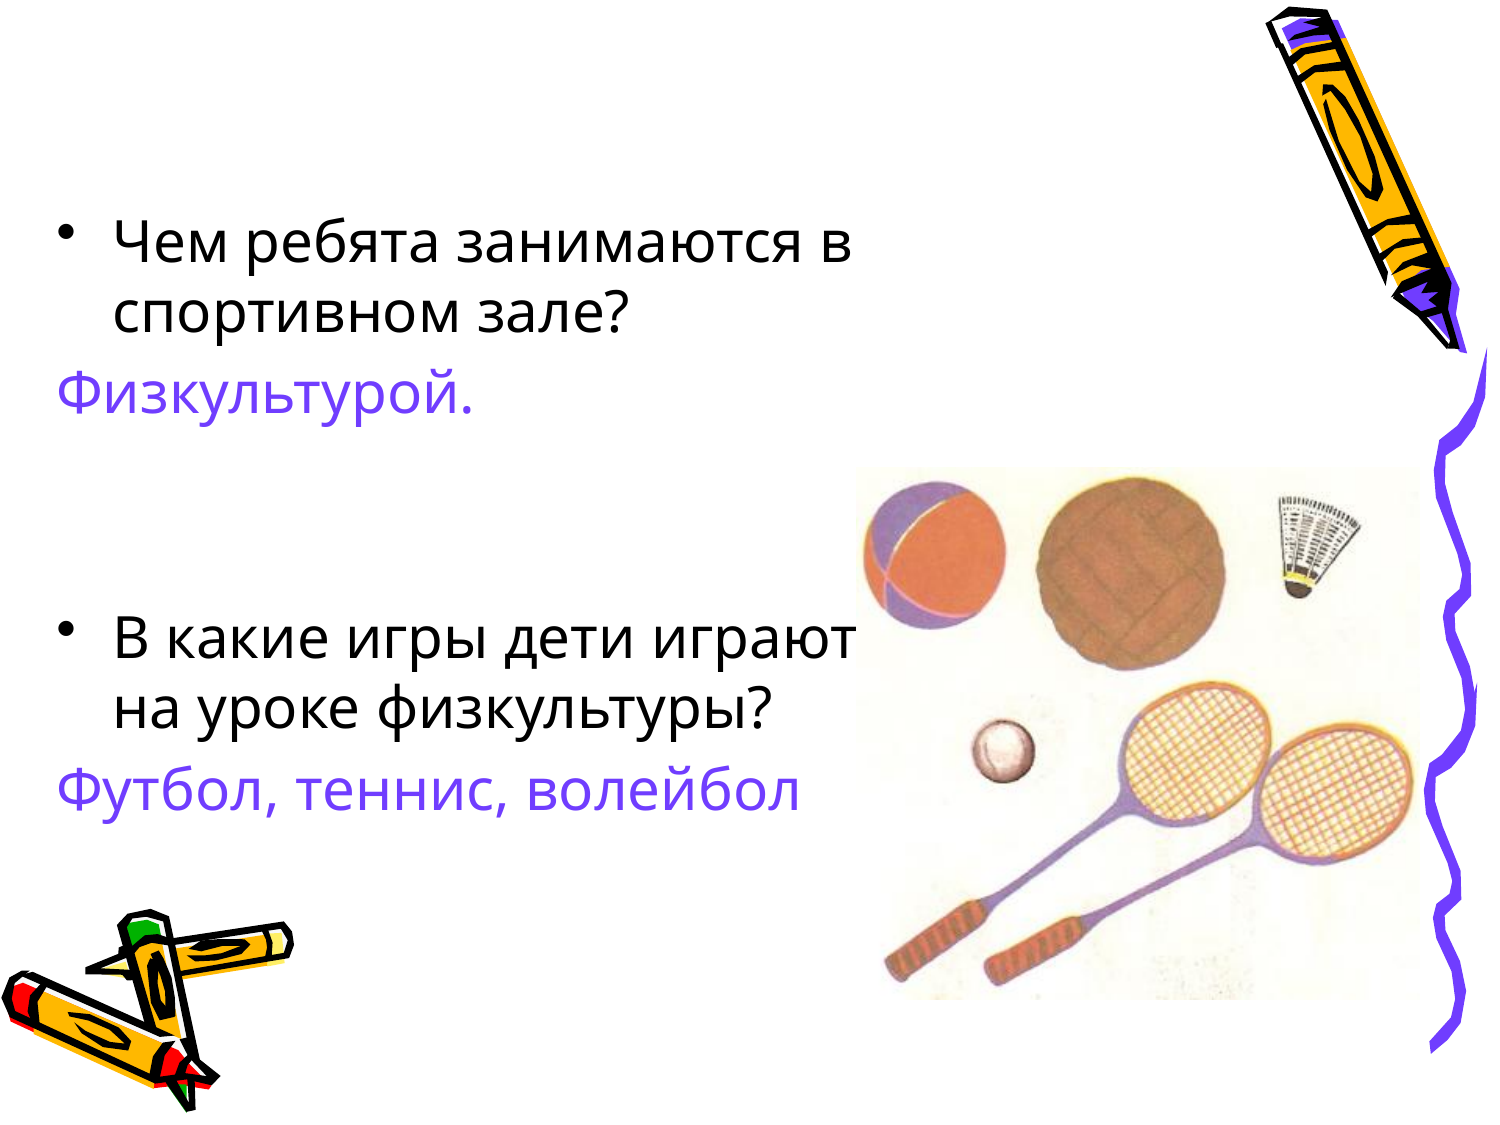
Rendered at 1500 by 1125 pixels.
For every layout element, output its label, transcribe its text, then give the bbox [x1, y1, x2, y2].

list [855, 467, 1421, 1000]
list Чем ребята занимаются в спортивном зале? Физкультурой. В какие игры дети играют на уроке физкультуры? Футбол, теннис, волейбол [40, 196, 916, 847]
